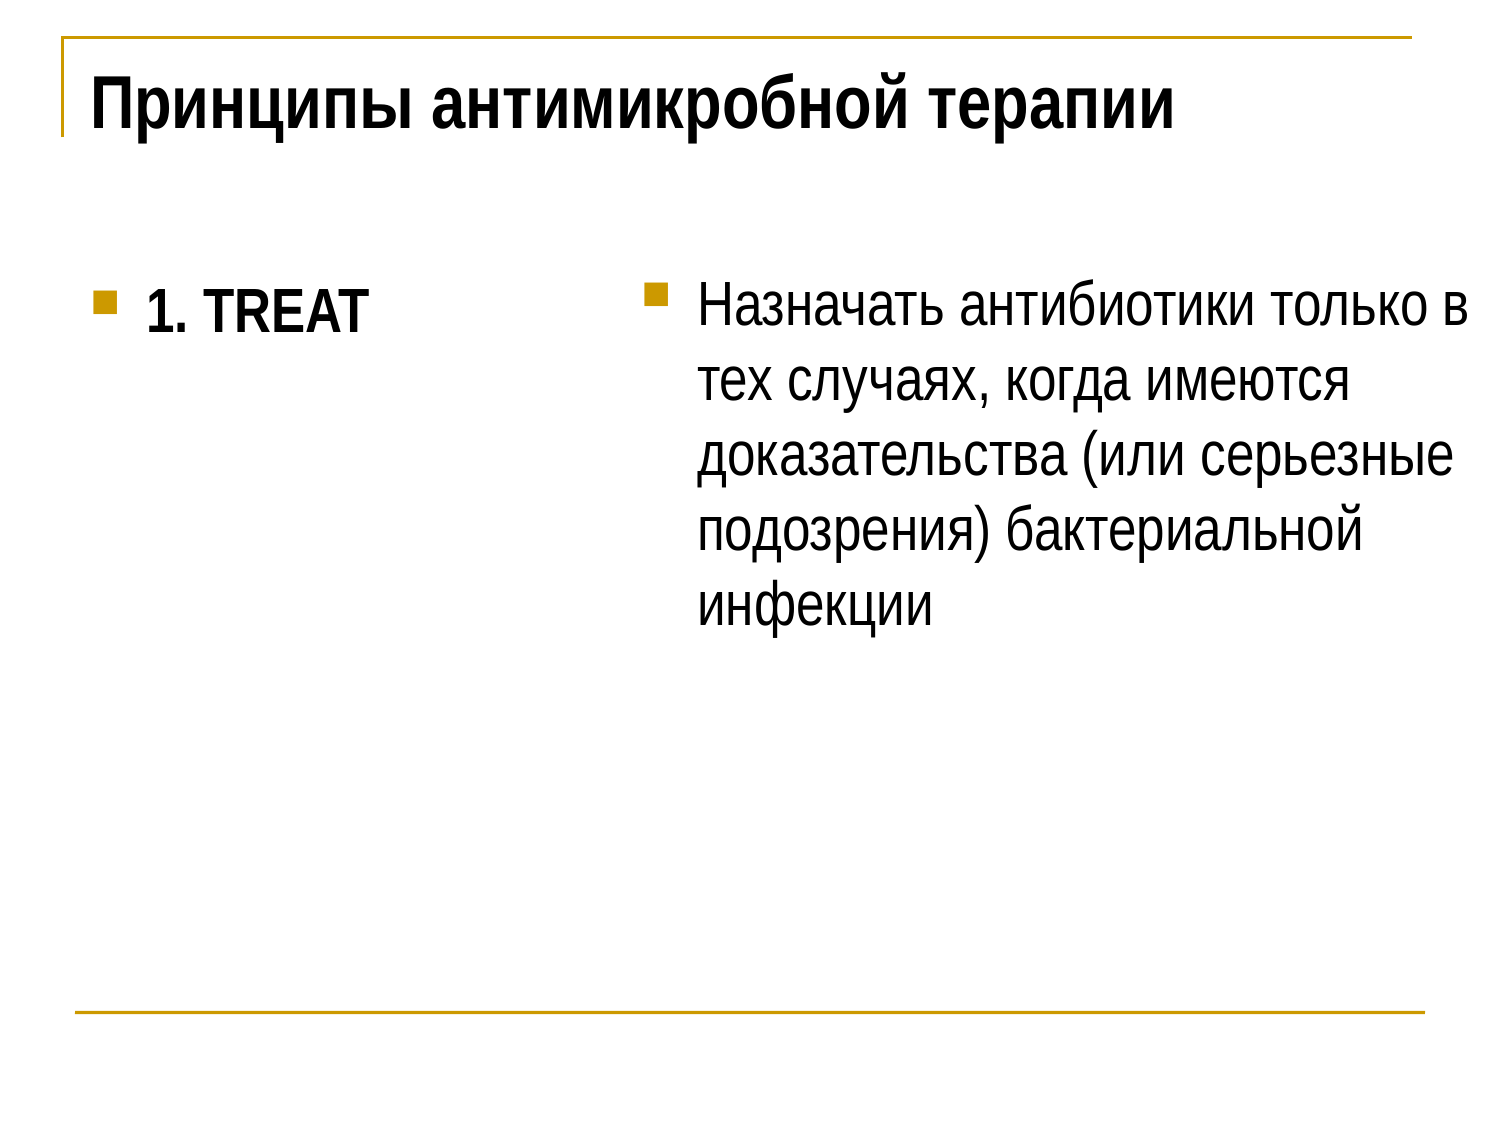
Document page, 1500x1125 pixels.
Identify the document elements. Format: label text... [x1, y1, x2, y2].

title Принципы антимикробной терапии [74, 45, 1426, 233]
list Назначать антибиотики только в тех случаях, когда имеются доказательства (или серьезные подозрения) бактериальной инфекции [625, 255, 1500, 999]
list 1. TREAT [74, 262, 1426, 1006]
